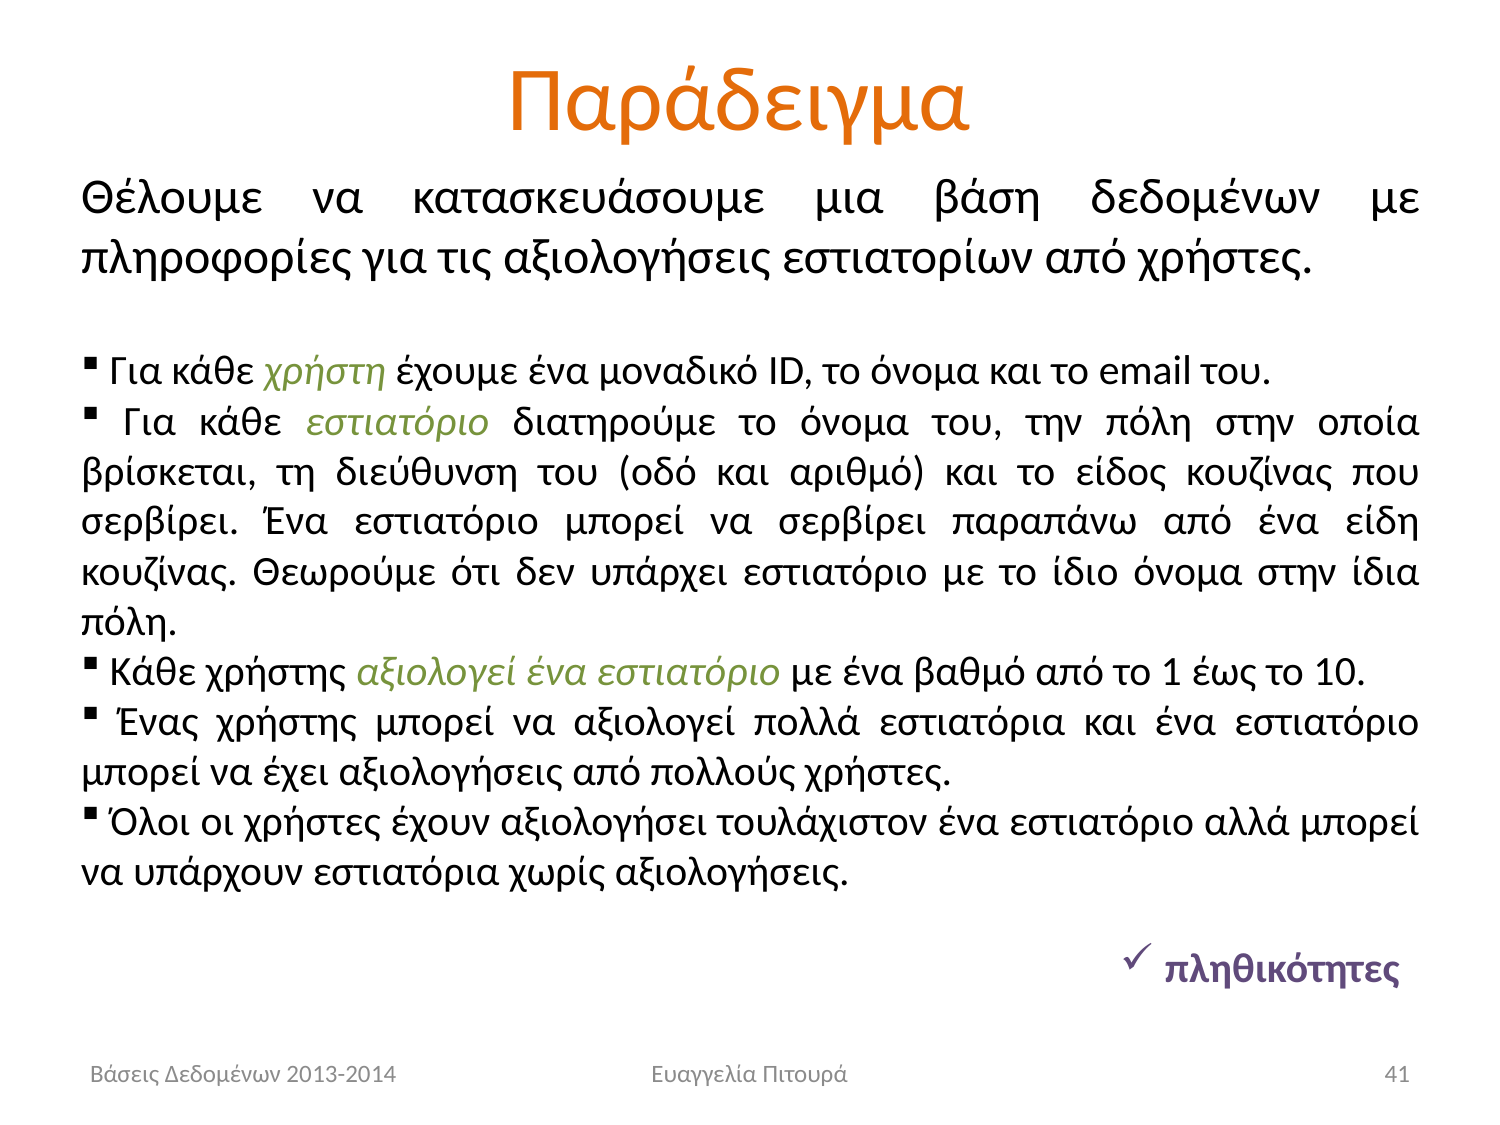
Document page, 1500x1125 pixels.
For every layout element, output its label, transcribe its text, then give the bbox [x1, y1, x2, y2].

slide_number Βάσεις Δεδομένων 2013-2014 [75, 1042, 425, 1103]
title Παράδειγμα [64, 0, 1415, 188]
slide_number 41 [1074, 1042, 1425, 1103]
text_box Θέλουμε να κατασκευάσουμε μια βάση δεδομένων με πληροφορίες για τις αξιολογήσεις εστιατορίων από χρήστες. Για κάθε χρήστη έχουμε ένα μοναδικό ID, το όνομα και το email του. Για κάθε εστιατόριο διατηρούμε το όνομα του, την πόλη στην οποία βρίσκεται, τη διεύθυνση του (οδό και αριθμό) και το είδος κουζίνας που σερβίρει. Ένα εστιατόριο μπορεί να σερβίρει παραπάνω από ένα είδη κουζίνας. Θεωρούμε ότι δεν υπάρχει εστιατόριο με το ίδιο όνομα στην ίδια πόλη. Κάθε χρήστης αξιολογεί ένα εστιατόριο με ένα βαθμό από το 1 έως το 10. Ένας χρήστης μπορεί να αξιολογεί πολλά εστιατόρια και ένα εστιατόριο μπορεί να έχει αξιολογήσεις από πολλούς χρήστες. Όλοι οι χρήστες έχουν αξιολογήσει τουλάχιστον ένα εστιατόριο αλλά μπορεί να υπάρχουν εστιατόρια χωρίς αξιολογήσεις. [66, 155, 1436, 901]
text_box πληθικότητες [483, 933, 1415, 999]
footer Ευαγγελία Πιτουρά [512, 1042, 988, 1103]
